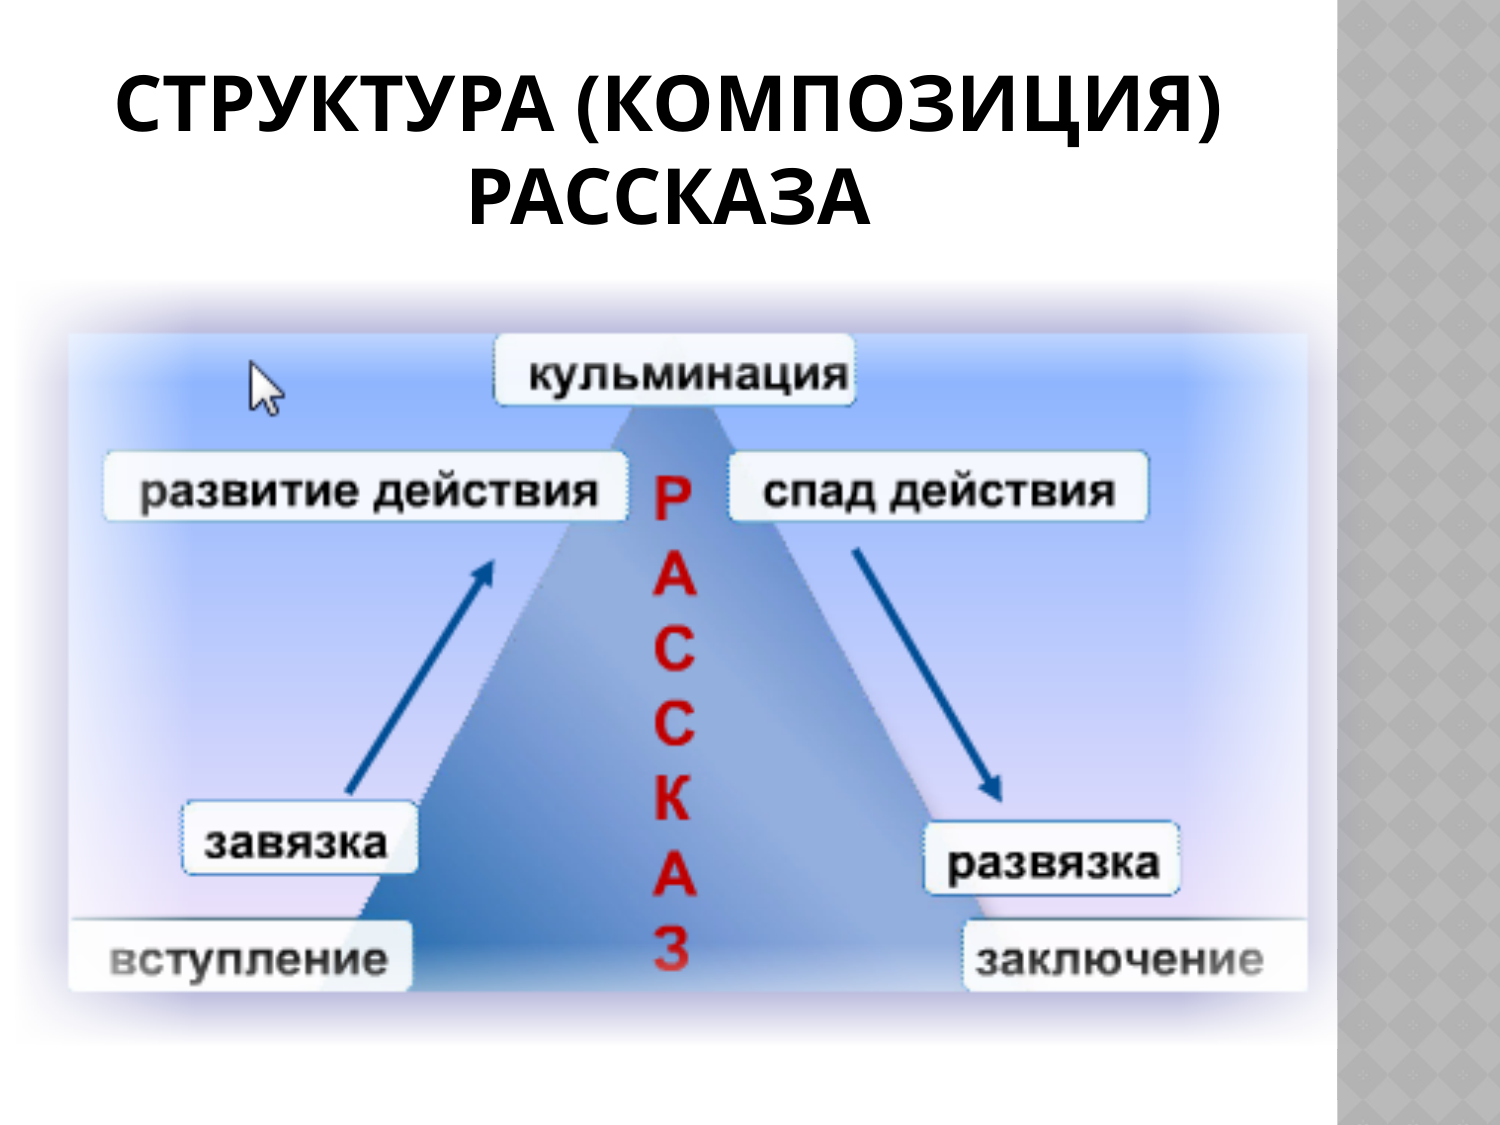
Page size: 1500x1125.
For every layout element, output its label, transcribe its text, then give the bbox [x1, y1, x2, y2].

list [13, 278, 1365, 1050]
title Структура (композиция) рассказа [75, 52, 1263, 240]
